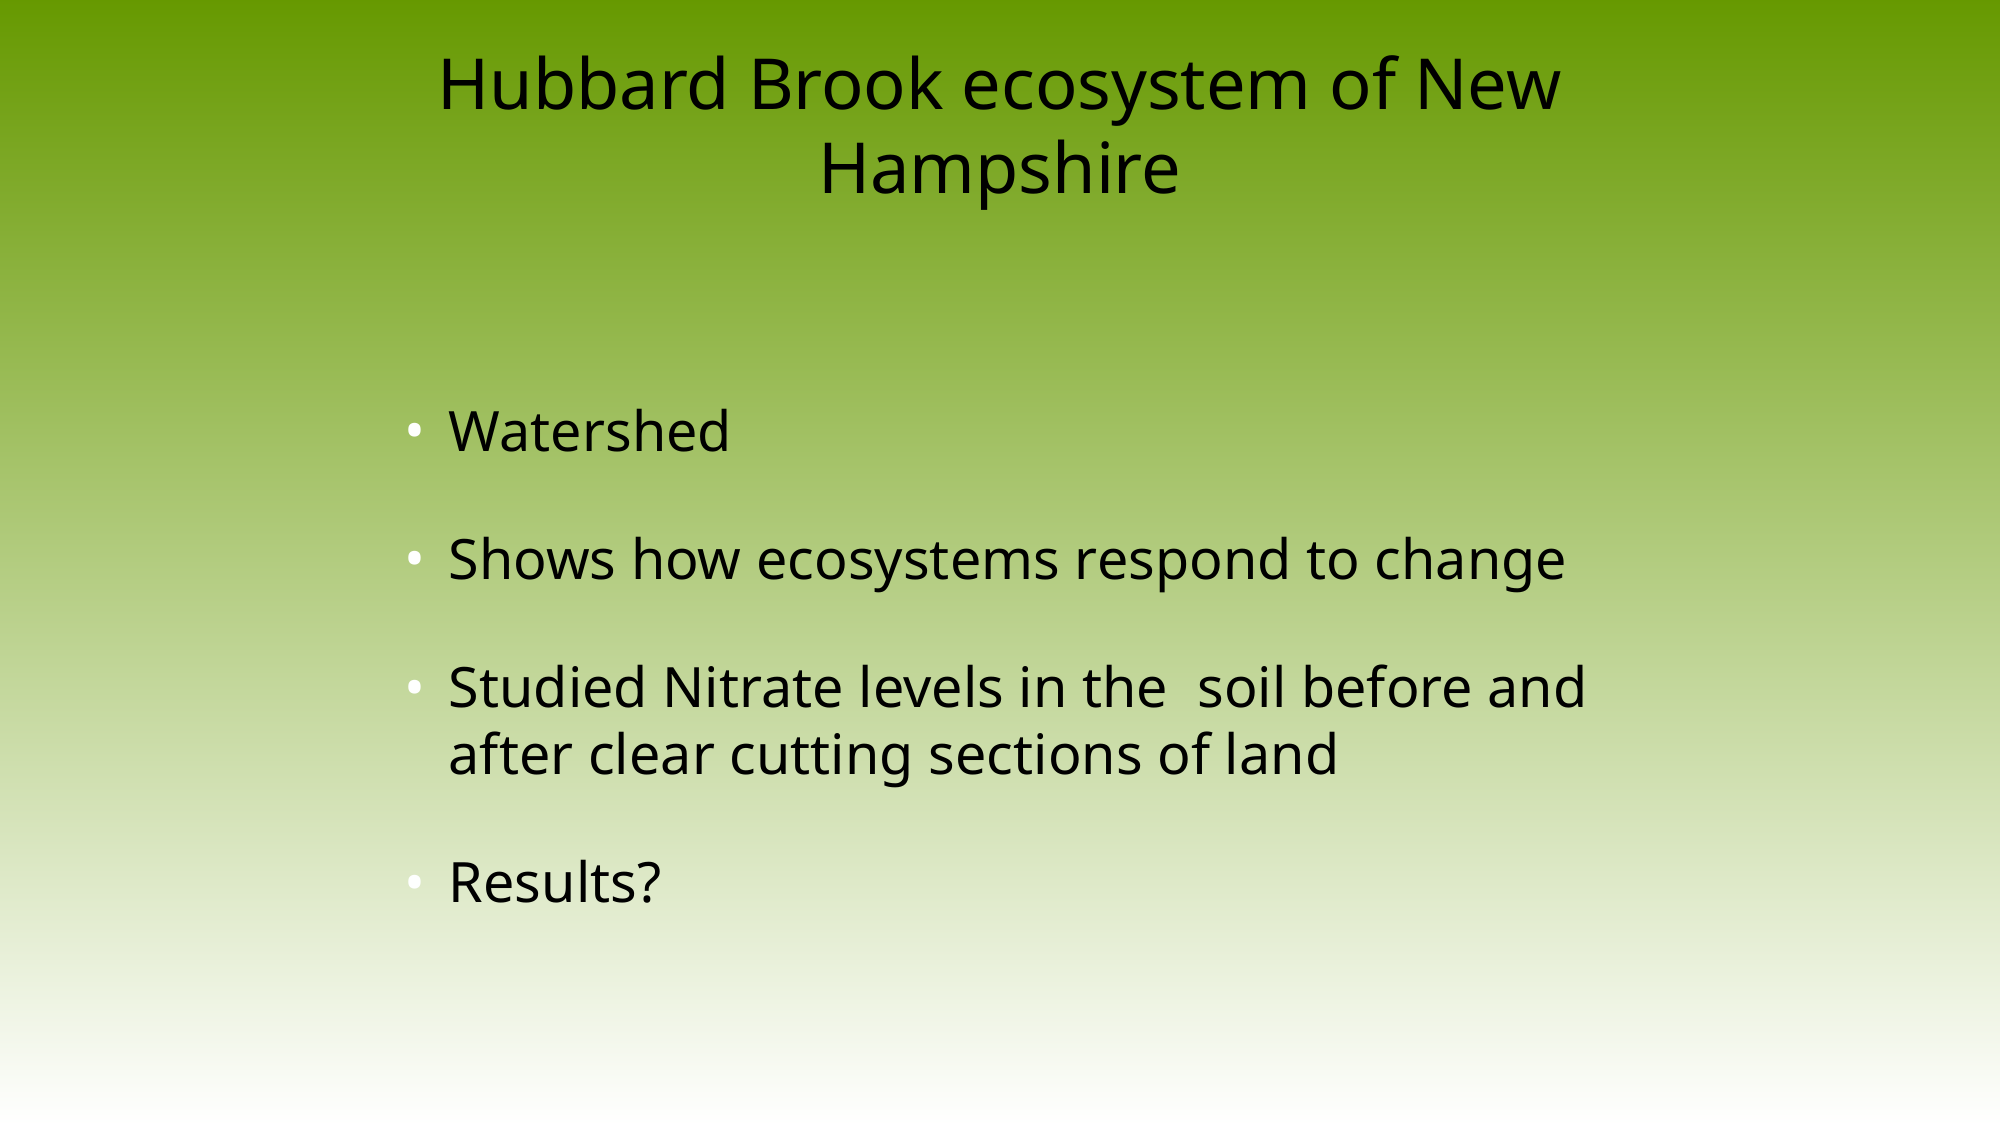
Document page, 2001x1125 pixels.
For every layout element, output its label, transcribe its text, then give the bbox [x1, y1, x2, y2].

list Watershed Shows how ecosystems respond to change Studied Nitrate levels in the soil before and after clear cutting sections of land Results? [396, 219, 1604, 1090]
title Hubbard Brook ecosystem of New Hampshire [396, 27, 1604, 219]
